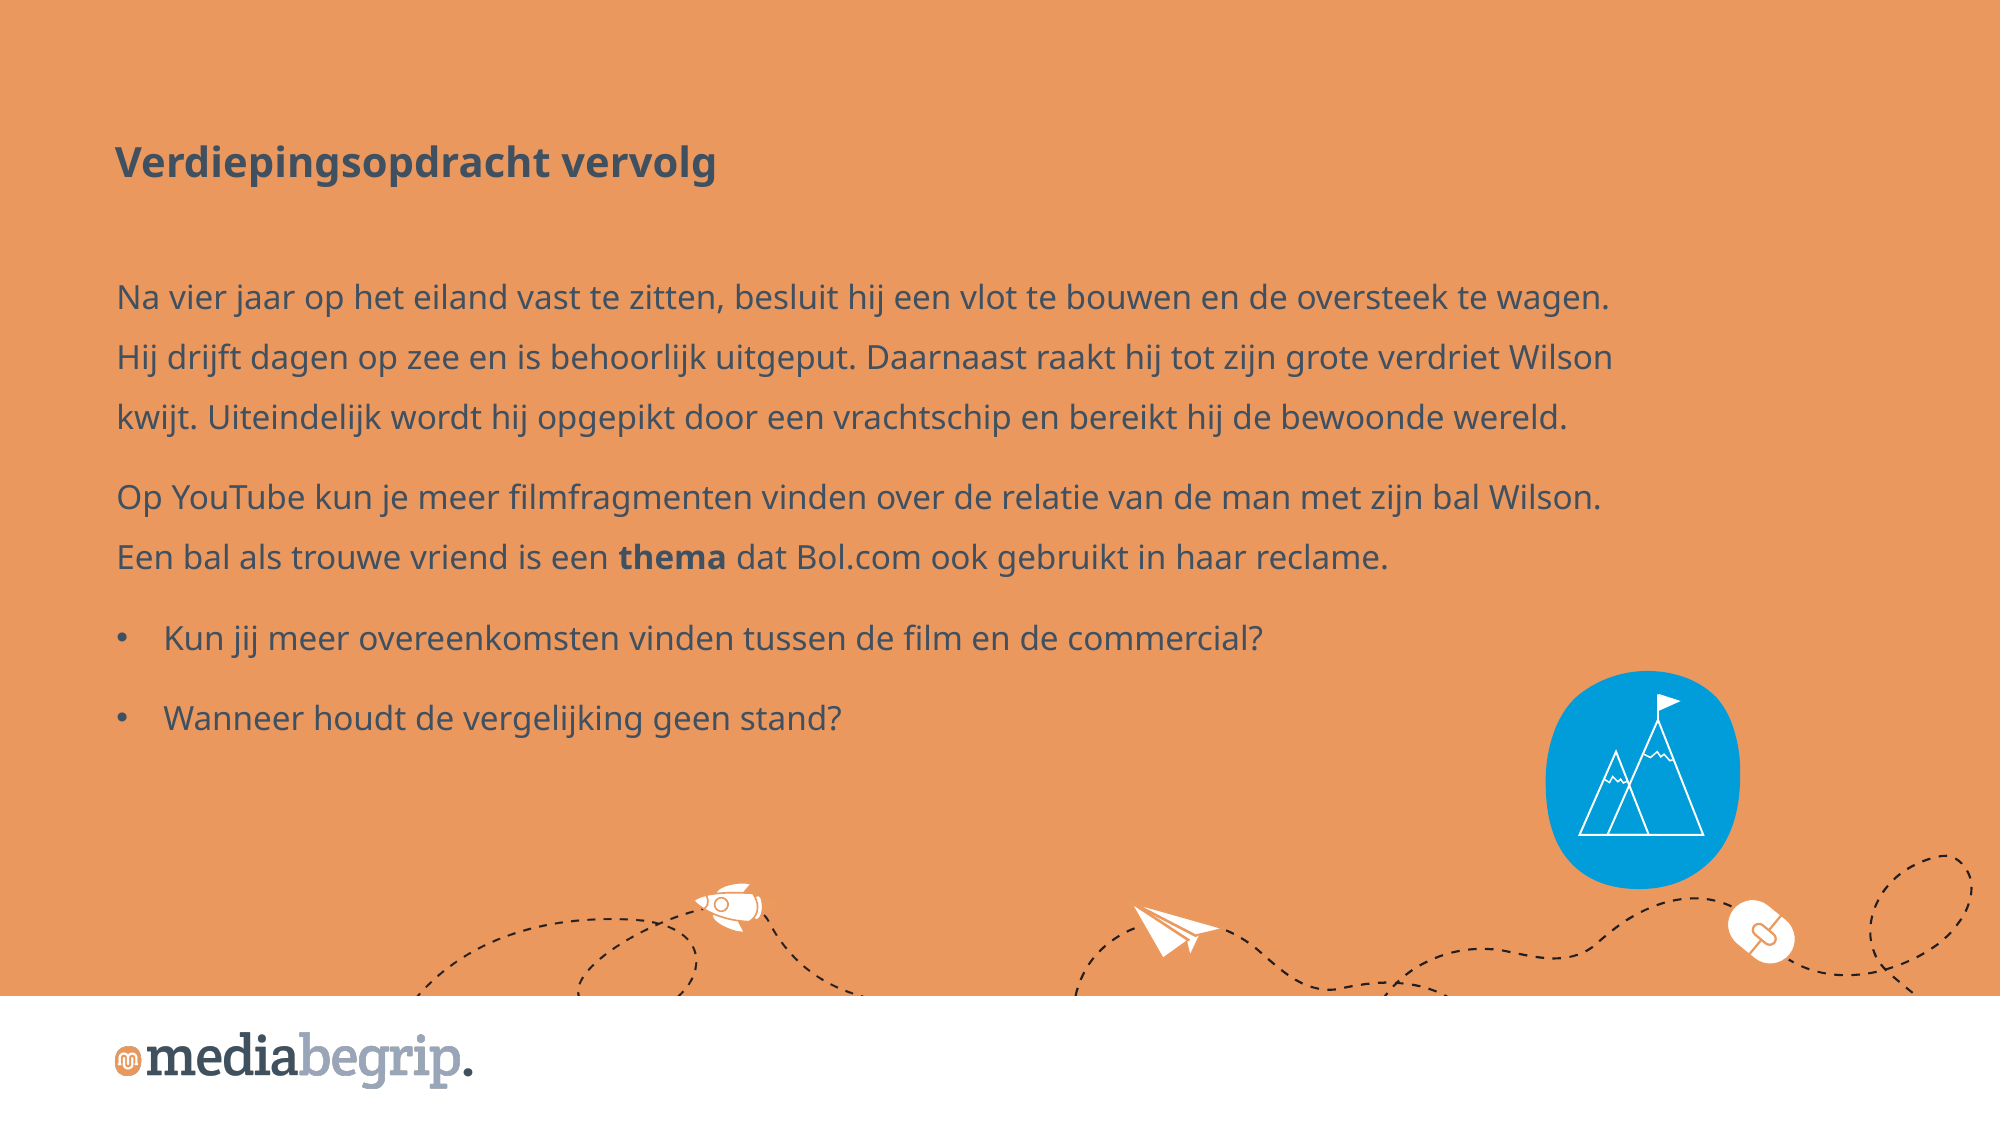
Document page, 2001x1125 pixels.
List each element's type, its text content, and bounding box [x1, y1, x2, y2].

list Verdiepingsopdracht vervolg [99, 134, 1909, 249]
picture [114, 1032, 473, 1089]
picture [404, 904, 990, 996]
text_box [1545, 670, 1741, 890]
list Na vier jaar op het eiland vast te zitten, besluit hij een vlot te bouwen en de oversteek te wagen. Hij drijft dagen op zee en is behoorlijk uitgeput. Daarnaast raakt hij tot zijn grote verdriet Wilson kwijt. Uiteindelijk wordt hij opgepikt door een vrachtschip en bereikt hij de bewoonde wereld. Op YouTube kun je meer filmfragmenten vinden over de relatie van de man met zijn bal Wilson. Een bal als trouwe vriend is een thema dat Bol.com ook gebruikt in haar reclame. Kun jij meer overeenkomsten vinden tussen de film en de commercial? Wanneer houdt de vergelijking geen stand? [101, 249, 1673, 835]
